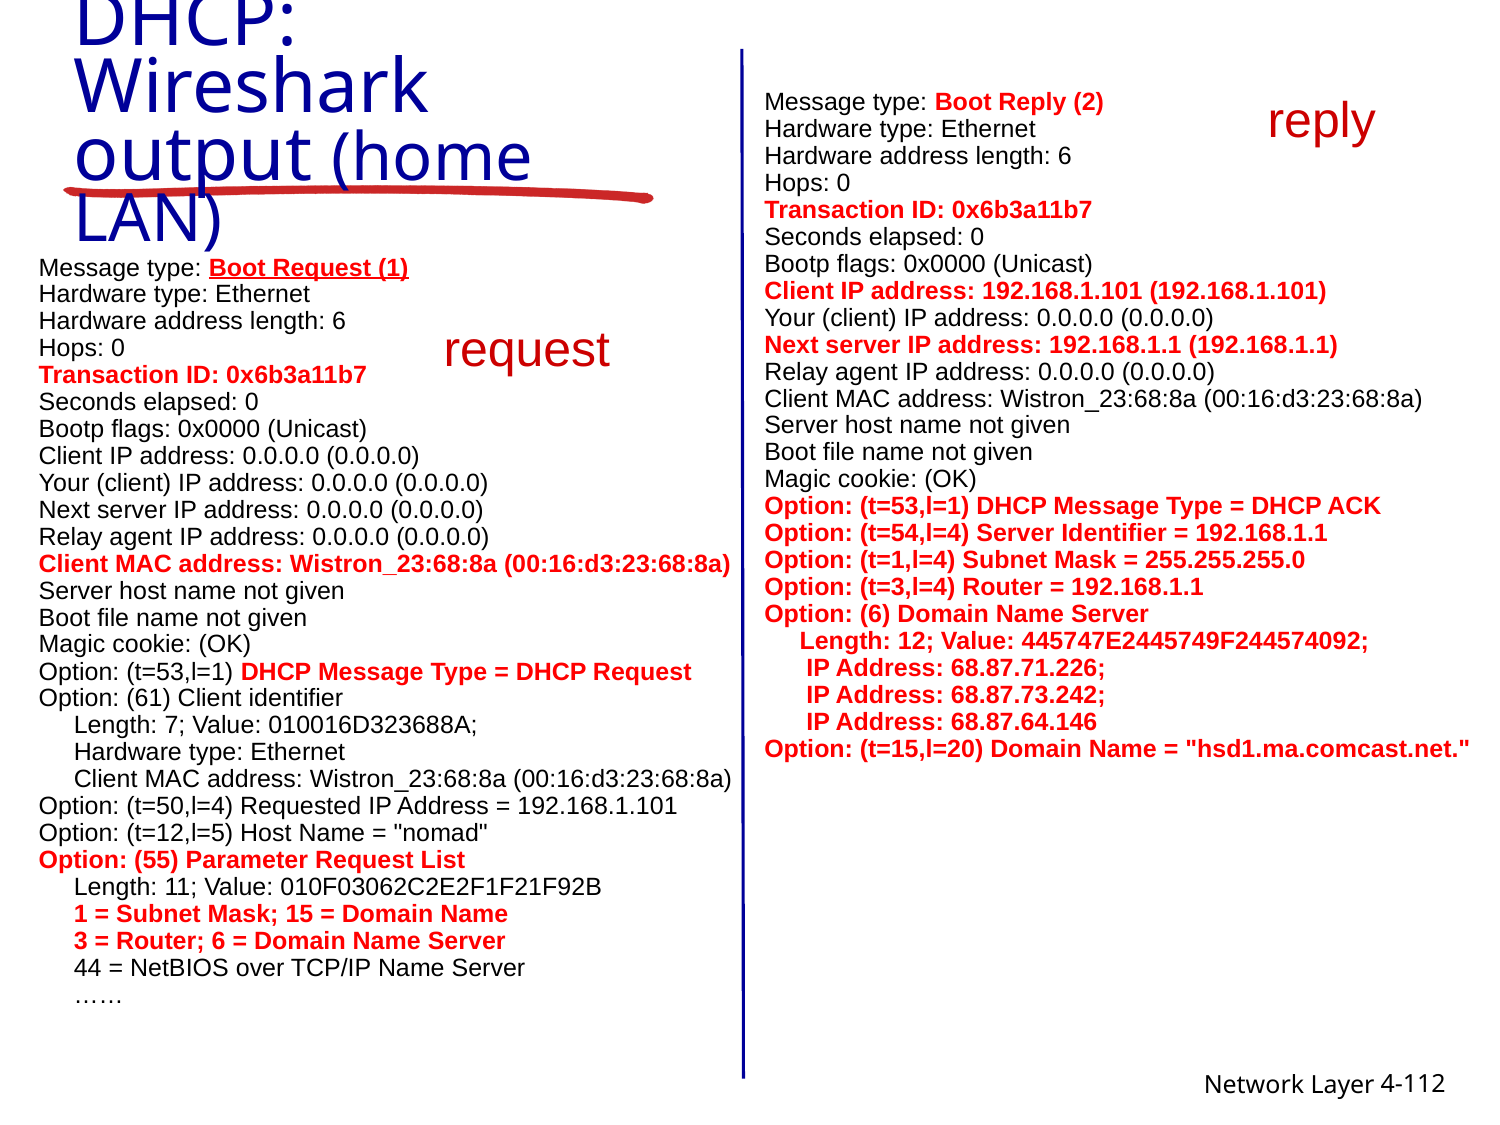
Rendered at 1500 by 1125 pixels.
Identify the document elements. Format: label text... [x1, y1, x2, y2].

text_box request [428, 309, 626, 385]
text_box Message type: Boot Reply (2) Hardware type: Ethernet Hardware address length: 6 Hops: 0 Transaction ID: 0x6b3a11b7 Seconds elapsed: 0 Bootp flags: 0x0000 (Unicast) Client IP address: 192.168.1.101 (192.168.1.101) Your (client) IP address: 0.0.0.0 (0.0.0.0) Next server IP address: 192.168.1.1 (192.168.1.1) Relay agent IP address: 0.0.0.0 (0.0.0.0) Client MAC address: Wistron_23:68:8a (00:16:d3:23:68:8a) Server host name not given Boot file name not given Magic cookie: (OK) Option: (t=53,l=1) DHCP Message Type = DHCP ACK Option: (t=54,l=4) Server Identifier = 192.168.1.1 Option: (t=1,l=4) Subnet Mask = 255.255.255.0 Option: (t=3,l=4) Router = 192.168.1.1 Option: (6) Domain Name Server Length: 12; Value: 445747E2445749F244574092; IP Address: 68.87.71.226; IP Address: 68.87.73.242; IP Address: 68.87.64.146 Option: (t=15,l=20) Domain Name = "hsd1.ma.comcast.net." [749, 81, 1487, 793]
text_box Message type: Boot Request (1) Hardware type: Ethernet Hardware address length: 6 Hops: 0 Transaction ID: 0x6b3a11b7 Seconds elapsed: 0 Bootp flags: 0x0000 (Unicast) Client IP address: 0.0.0.0 (0.0.0.0) Your (client) IP address: 0.0.0.0 (0.0.0.0) Next server IP address: 0.0.0.0 (0.0.0.0) Relay agent IP address: 0.0.0.0 (0.0.0.0) Client MAC address: Wistron_23:68:8a (00:16:d3:23:68:8a) Server host name not given Boot file name not given Magic cookie: (OK) Option: (t=53,l=1) DHCP Message Type = DHCP Request Option: (61) Client identifier Length: 7; Value: 010016D323688A; Hardware type: Ethernet Client MAC address: Wistron_23:68:8a (00:16:d3:23:68:8a) Option: (t=50,l=4) Requested IP Address = 192.168.1.101 Option: (t=12,l=5) Host Name = "nomad" Option: (55) Parameter Request List Length: 11; Value: 010F03062C2E2F1F21F92B 1 = Subnet Mask; 15 = Domain Name 3 = Router; 6 = Domain Name Server 44 = NetBIOS over TCP/IP Name Server …… [23, 247, 749, 1016]
text_box reply [1252, 79, 1391, 155]
footer Network Layer [914, 1060, 1391, 1109]
slide_number 4-112 [1365, 1059, 1477, 1106]
picture [59, 180, 661, 210]
title DHCP: Wireshark output (home LAN) [58, 28, 667, 217]
